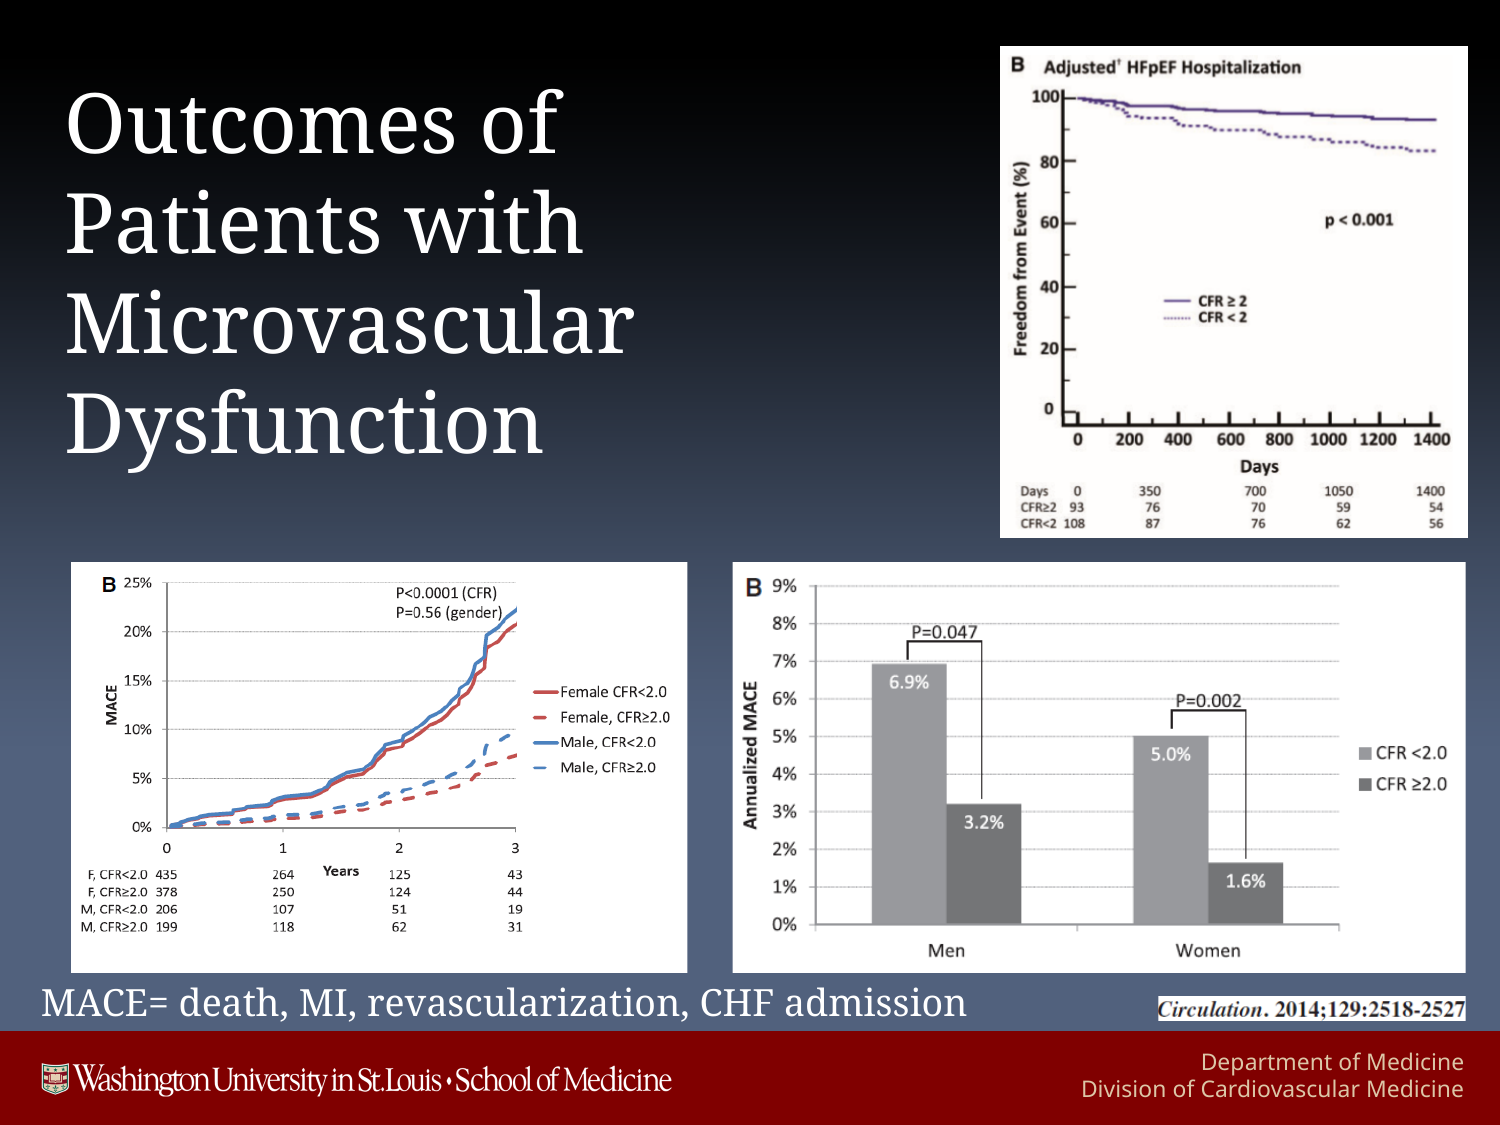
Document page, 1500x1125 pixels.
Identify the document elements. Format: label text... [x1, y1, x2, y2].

text_box Outcomes of Patients with Microvascular Dysfunction [50, 62, 906, 478]
text_box MACE= death, MI, revascularization, CHF admission [25, 971, 984, 1032]
picture [0, 0, 1500, 1125]
